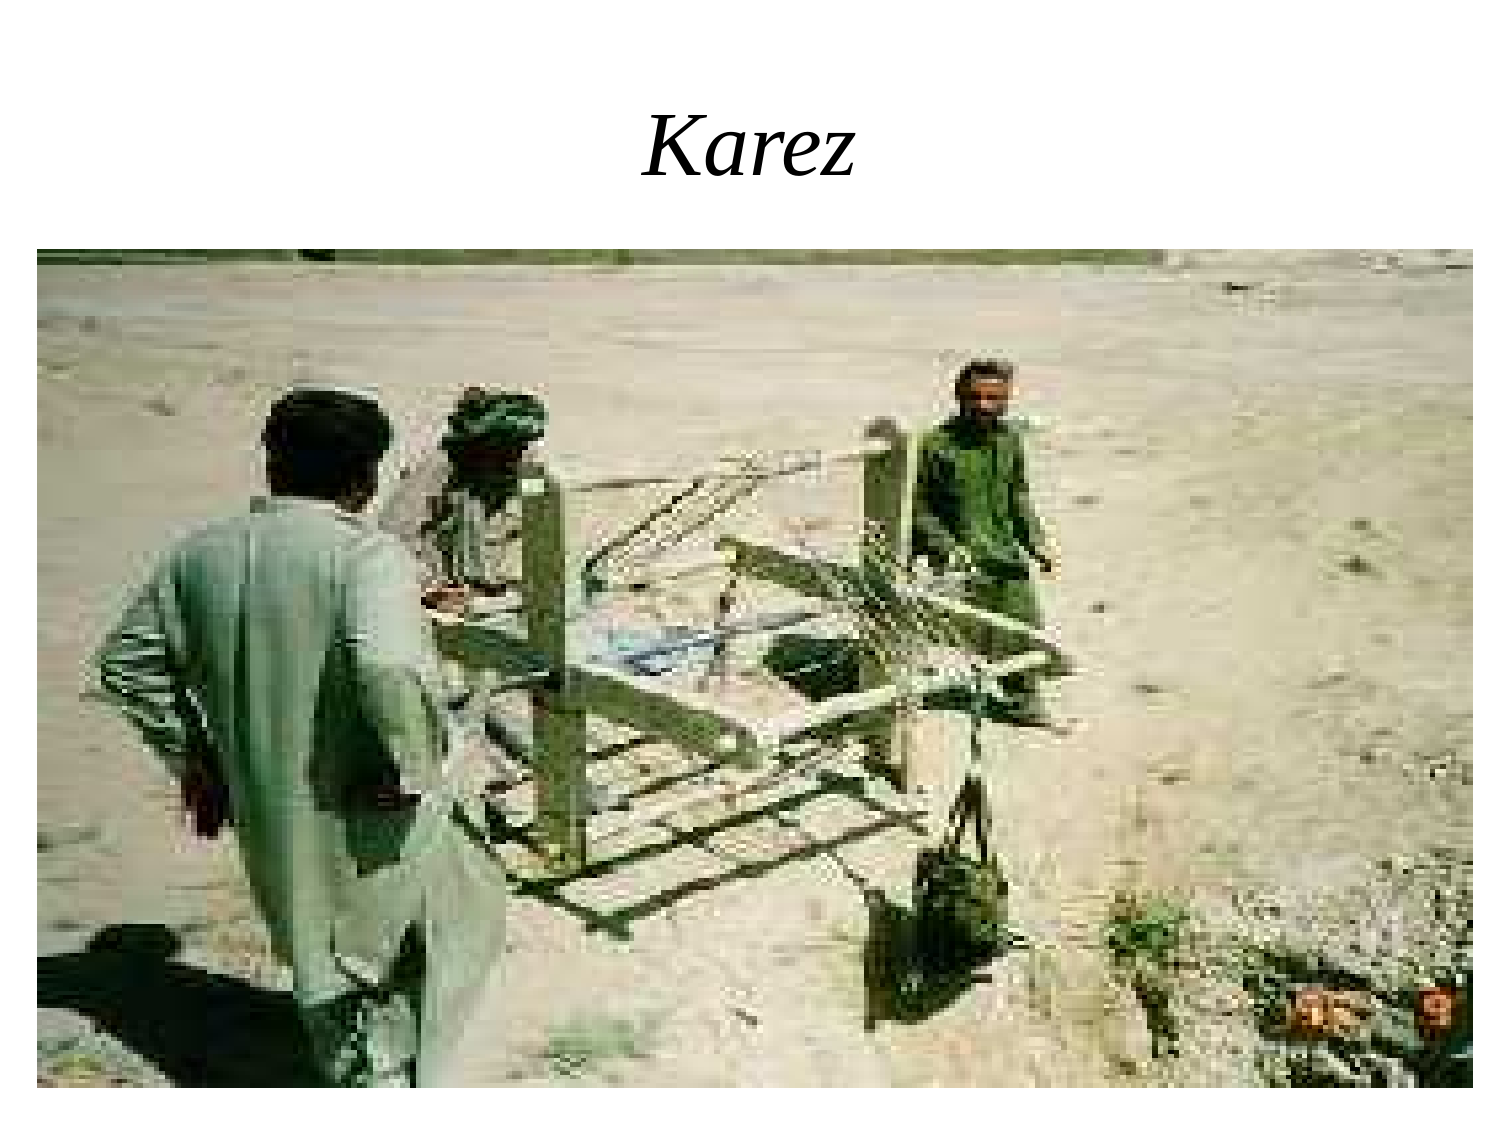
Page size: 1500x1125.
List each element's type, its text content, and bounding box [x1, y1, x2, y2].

title Karez [75, 45, 1425, 233]
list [37, 249, 1473, 1088]
